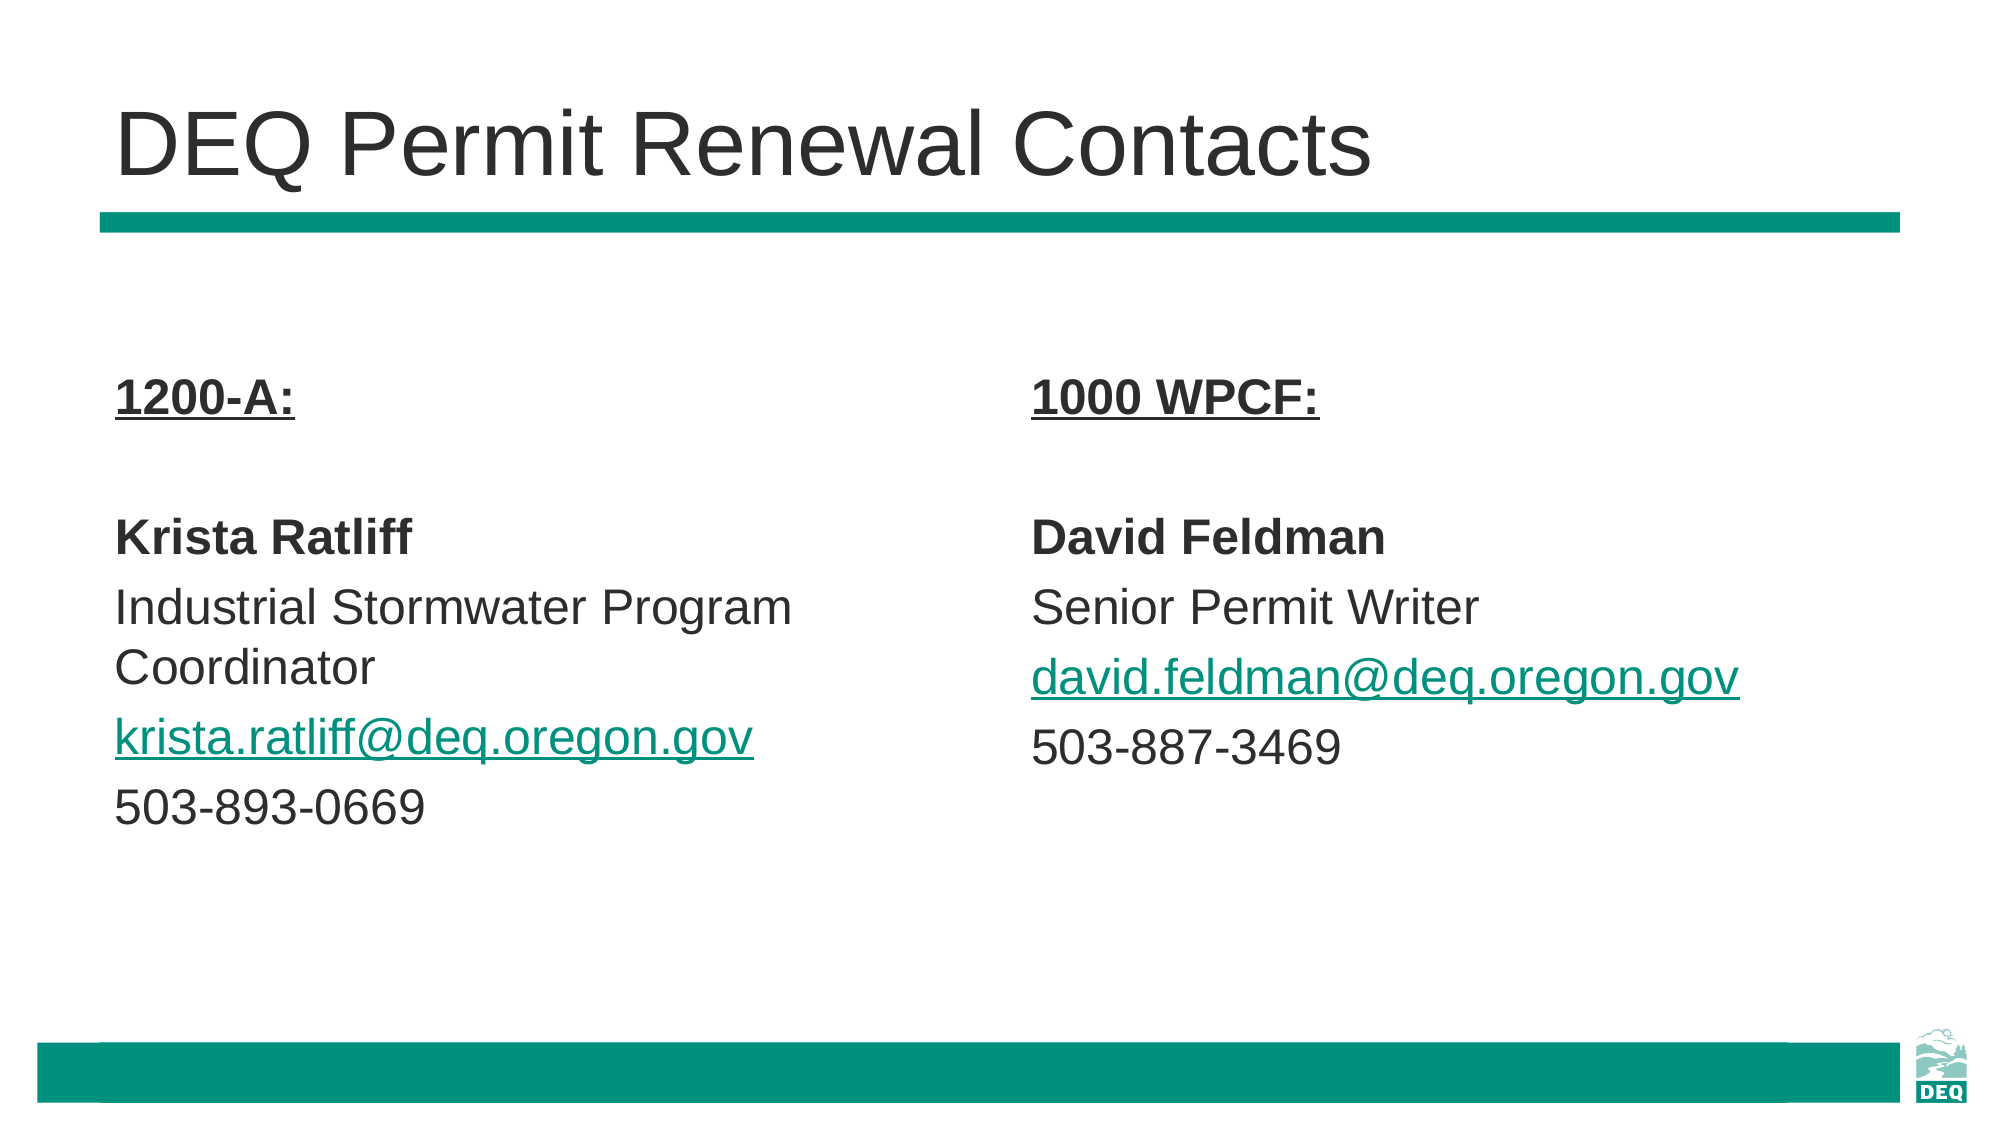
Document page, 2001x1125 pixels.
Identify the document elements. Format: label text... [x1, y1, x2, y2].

title DEQ Permit Renewal Contacts [99, 45, 1900, 233]
list 1000 WPCF: David Feldman Senior Permit Writer david.feldman@deq.oregon.gov 503-887-3469 [1015, 356, 1900, 1005]
list 1200-A: Krista Ratliff Industrial Stormwater Program Coordinator krista.ratliff@deq.oregon.gov 503-893-0669 [99, 356, 984, 1005]
picture [1916, 1027, 1967, 1103]
